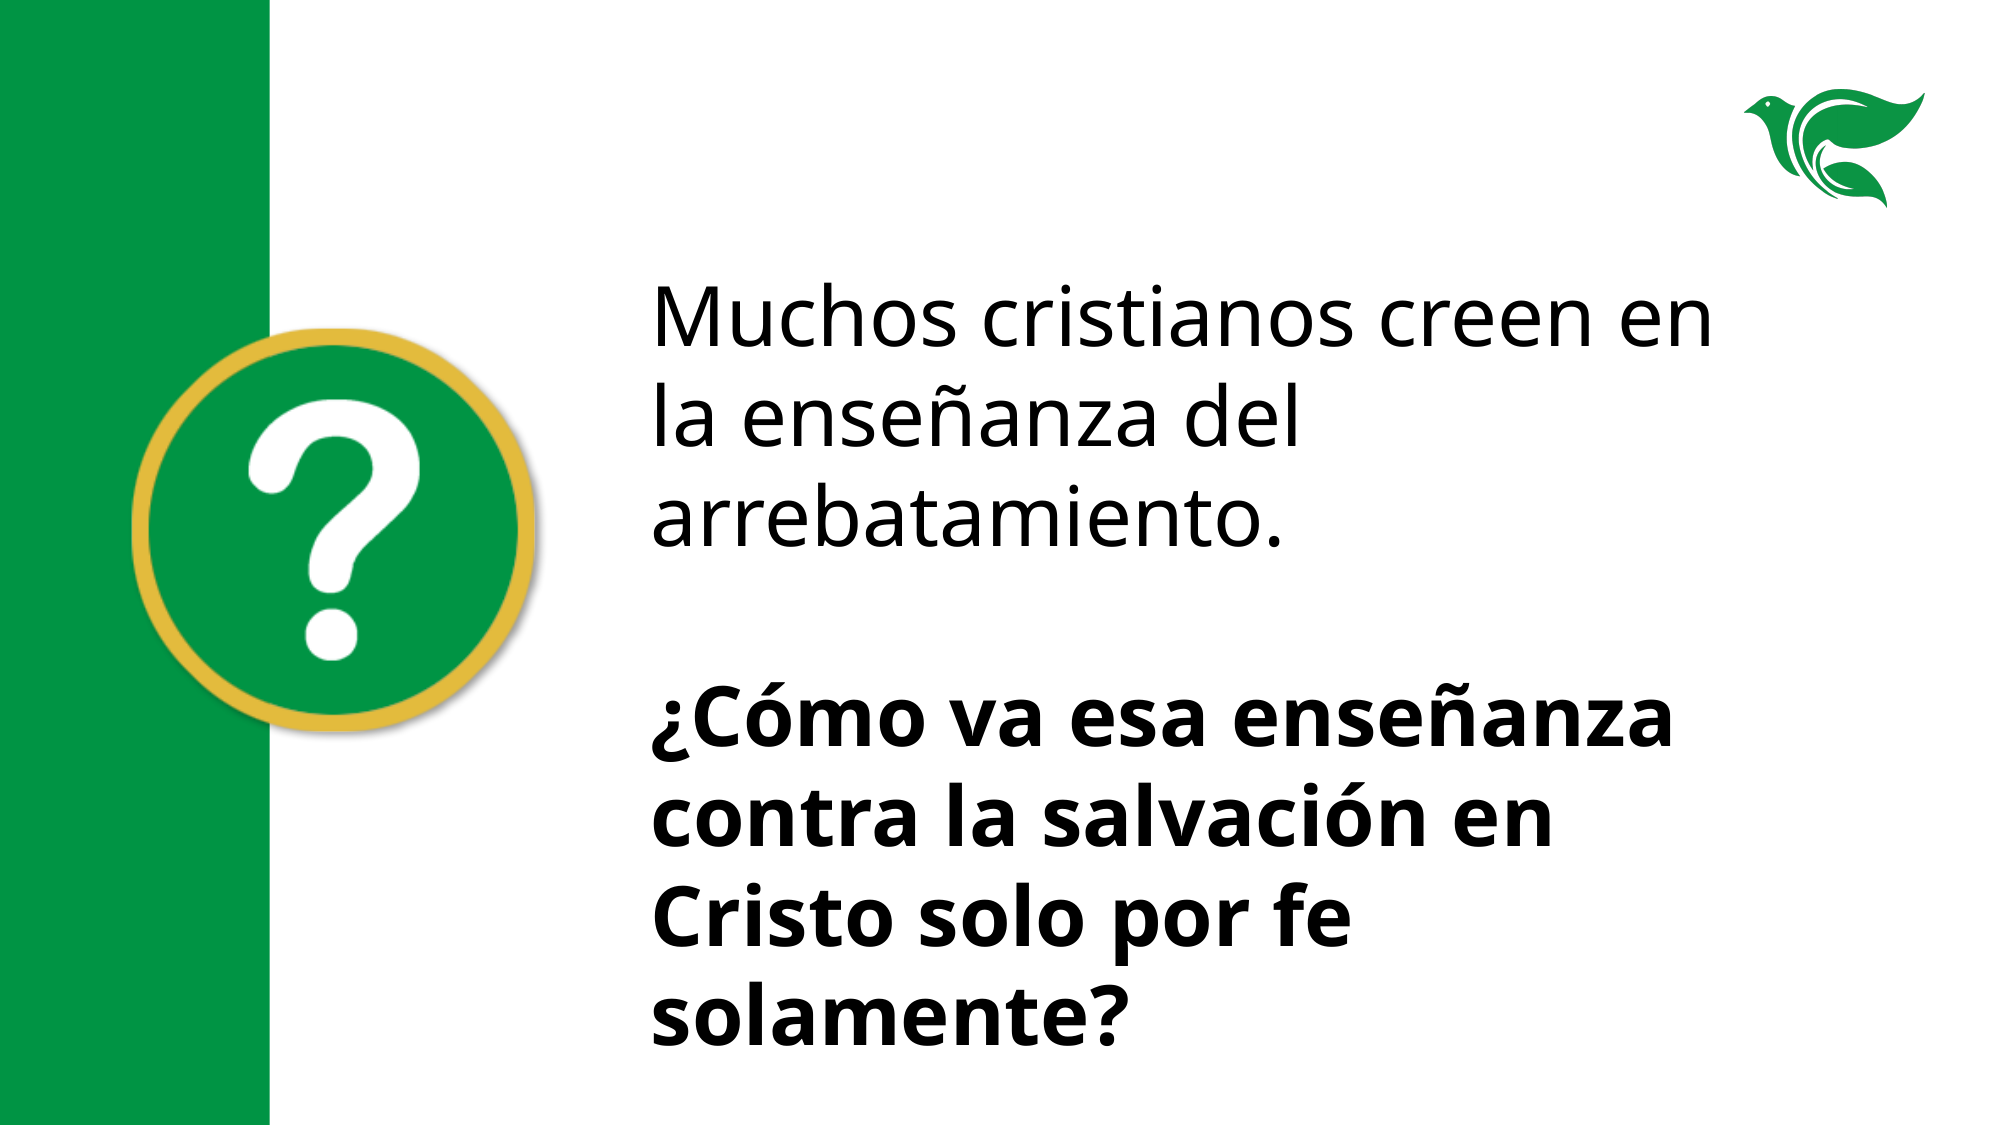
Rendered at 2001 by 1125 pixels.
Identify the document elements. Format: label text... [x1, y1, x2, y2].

text_box [0, 0, 270, 1125]
picture [77, 254, 592, 783]
text_box Muchos cristianos creen en la enseñanza del arrebatamiento. ¿Cómo va esa enseñanza contra la salvación en Cristo solo por fe solamente? [635, 255, 1823, 1071]
picture [1722, 47, 1953, 240]
